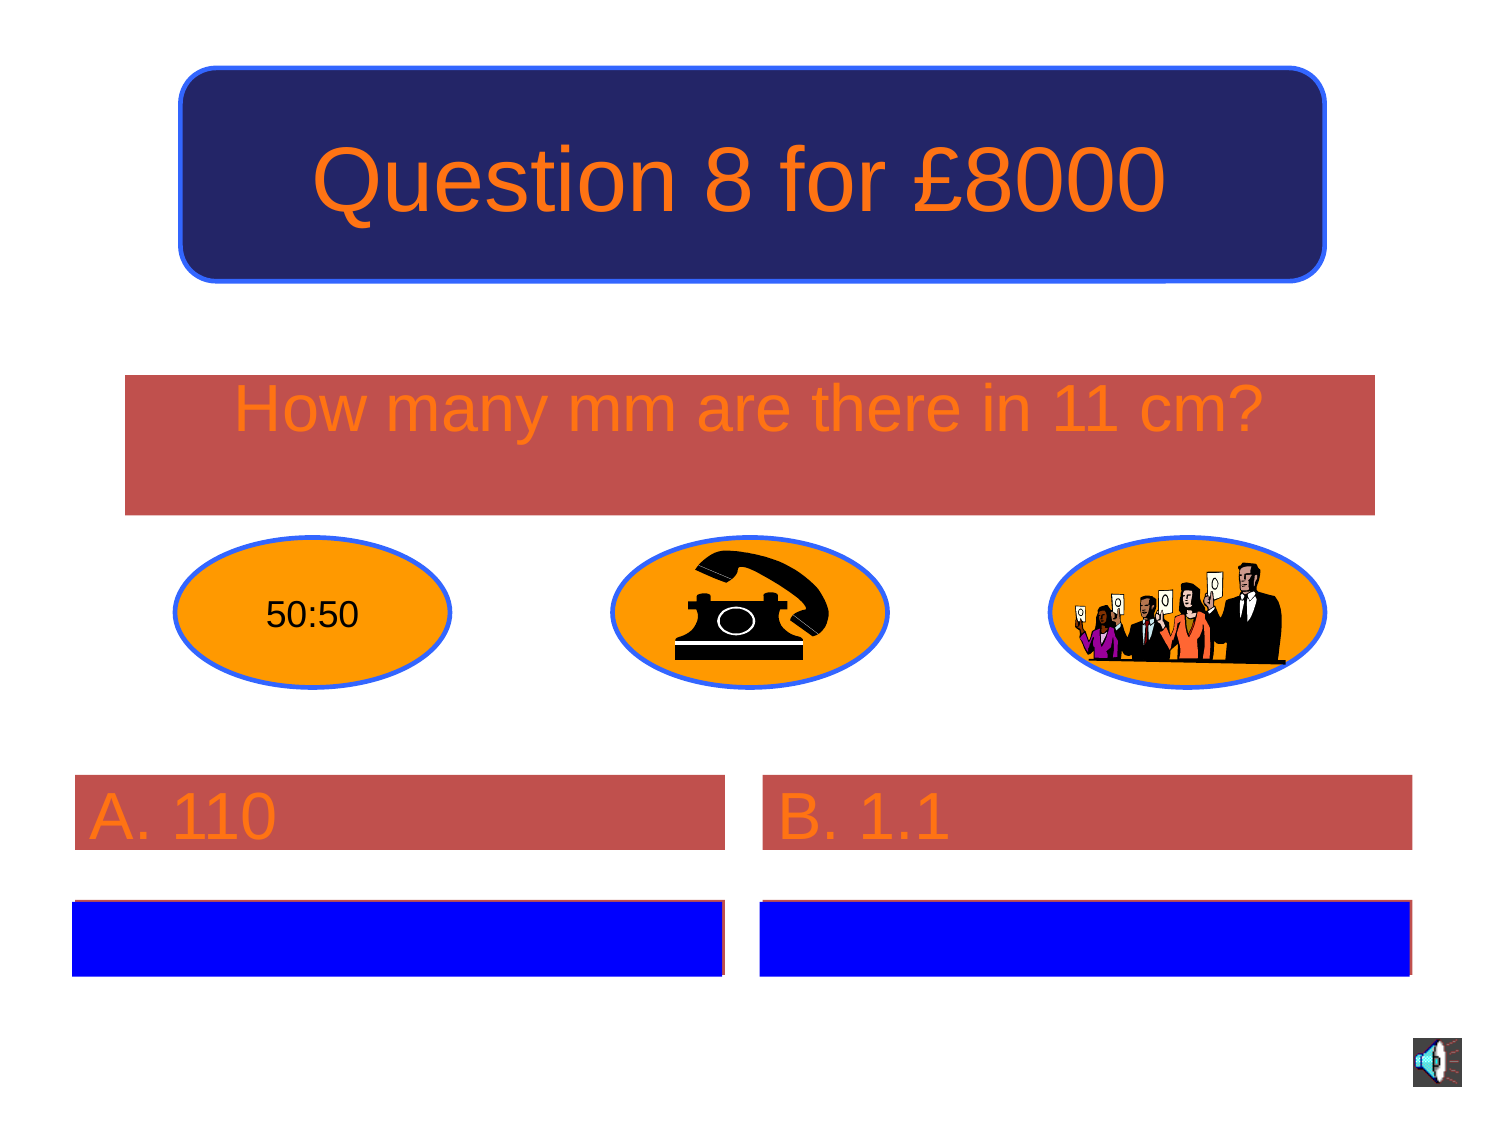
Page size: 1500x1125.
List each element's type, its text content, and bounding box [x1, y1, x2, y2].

text_box [1089, 537, 1326, 662]
text_box 50:50 [174, 537, 451, 688]
text_box D. 0.11 [762, 899, 1413, 907]
text_box [1108, 674, 1267, 688]
text_box [612, 550, 888, 688]
text_box A. 110 [75, 774, 725, 850]
text_box [1050, 574, 1069, 651]
picture [1412, 1037, 1463, 1088]
text_box [679, 537, 821, 548]
text_box How many mm are there in 11 cm? [125, 375, 1375, 516]
text_box B. 1.1 [762, 774, 1413, 850]
text_box Question 8 for £8000 [180, 67, 1325, 282]
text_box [71, 901, 1410, 977]
picture [674, 549, 830, 661]
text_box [1074, 562, 1288, 665]
